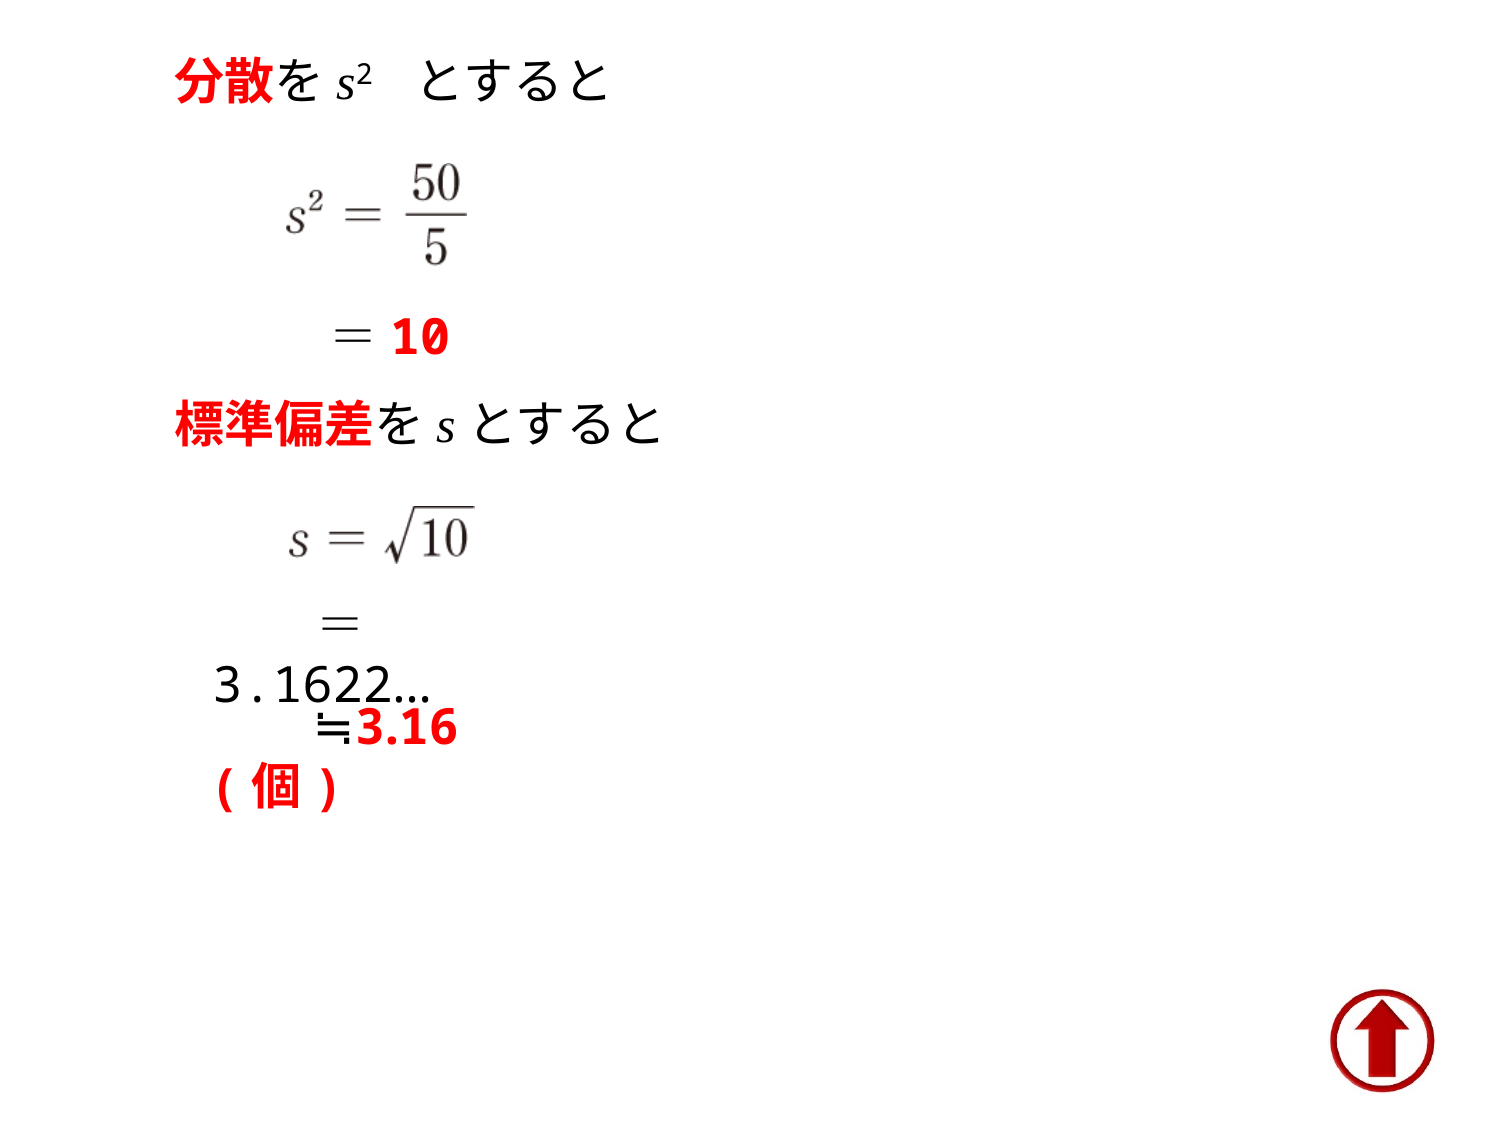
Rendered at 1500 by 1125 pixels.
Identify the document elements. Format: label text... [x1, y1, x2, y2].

text_box ≒3.16 (個) [194, 687, 606, 823]
text_box 標準偏差をsとすると [159, 385, 720, 460]
picture [1328, 987, 1436, 1095]
text_box 分散をs2 とすると [159, 42, 649, 118]
text_box ＝10 [313, 297, 465, 373]
text_box ＝3.1622… [197, 585, 609, 720]
picture [289, 506, 476, 564]
picture [286, 163, 467, 266]
